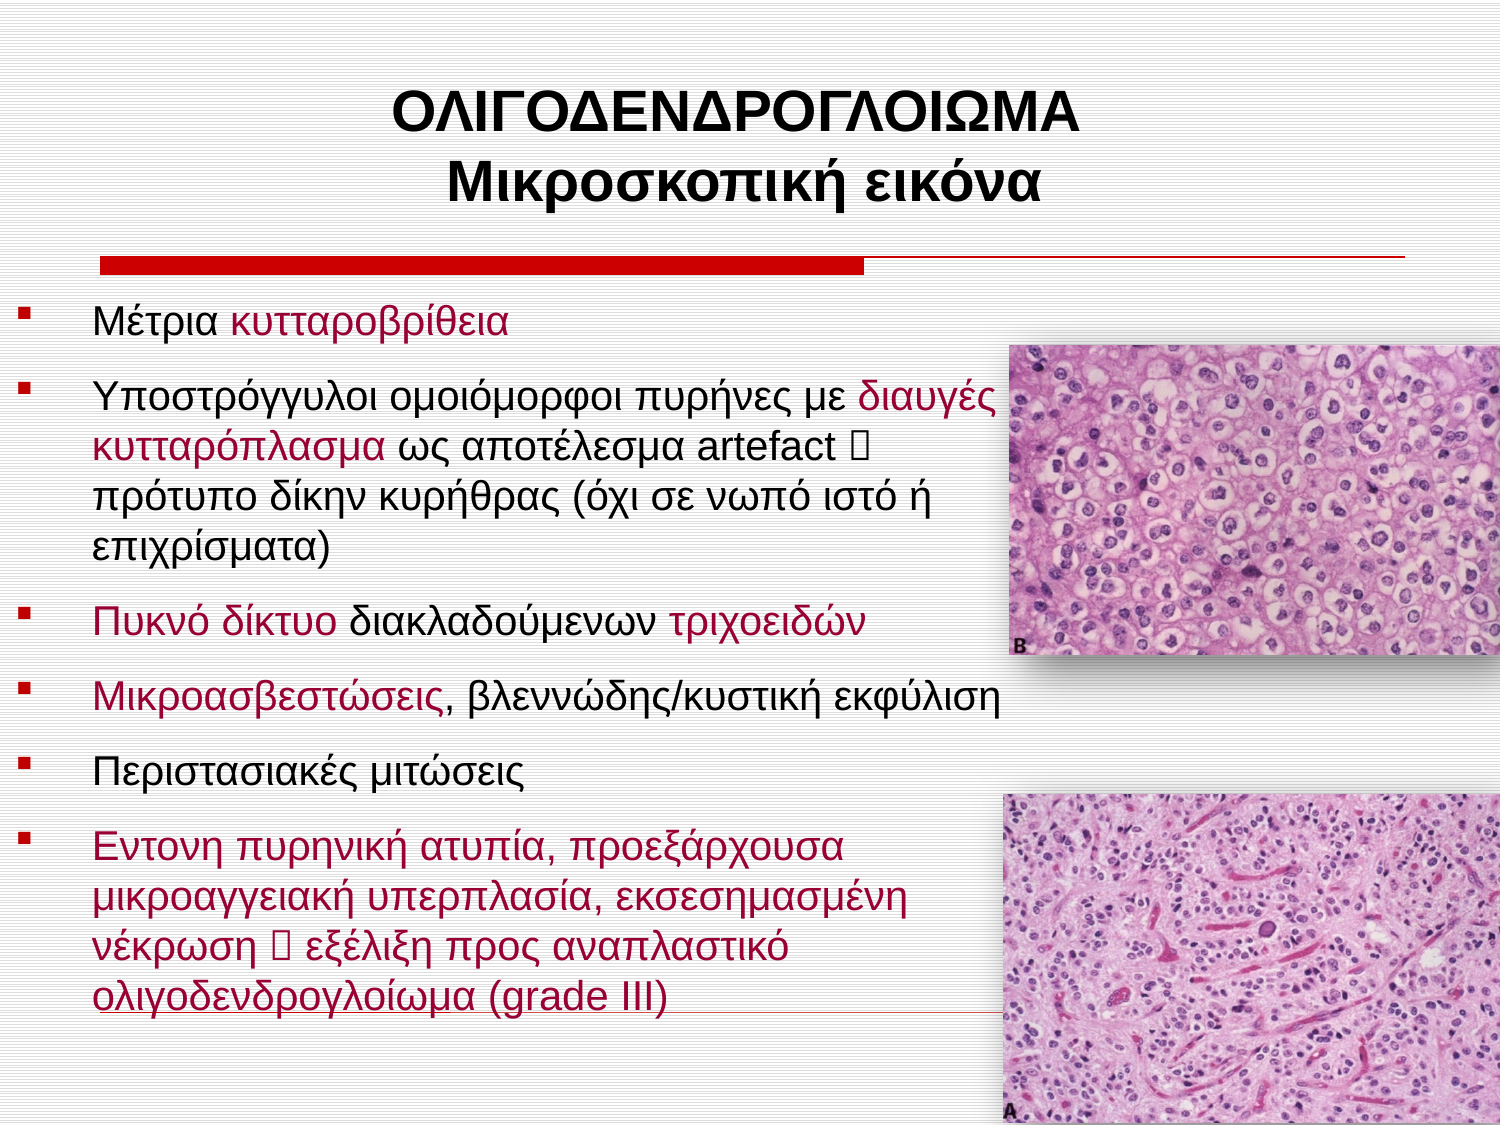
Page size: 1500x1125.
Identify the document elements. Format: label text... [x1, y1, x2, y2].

text_box ΟΛΙΓΟΔΕΝΔΡΟΓΛΟΙΩΜΑ Μικροσκοπική εικόνα [88, 66, 1401, 220]
text_box Μέτρια κυτταροβρίθεια Υποστρόγγυλοι ομοιόμορφοι πυρήνες με διαυγές κυτταρόπλασμα ως αποτέλεσμα artefact  πρότυπο δίκην κυρήθρας (όχι σε νωπό ιστό ή επιχρίσματα) Πυκνό δίκτυο διακλαδούμενων τριχοειδών Μικροασβεστώσεις, βλεννώδης/κυστική εκφύλιση Περιστασιακές μιτώσεις Εντονη πυρηνική ατυπία, προεξάρχουσα μικροαγγειακή υπερπλασία, εκσεσημασμένη νέκρωση  εξέλιξη προς αναπλαστικό ολιγοδενδρογλοίωμα (grade III) [0, 286, 1040, 1125]
picture [1003, 794, 1500, 1124]
picture [1009, 345, 1500, 656]
